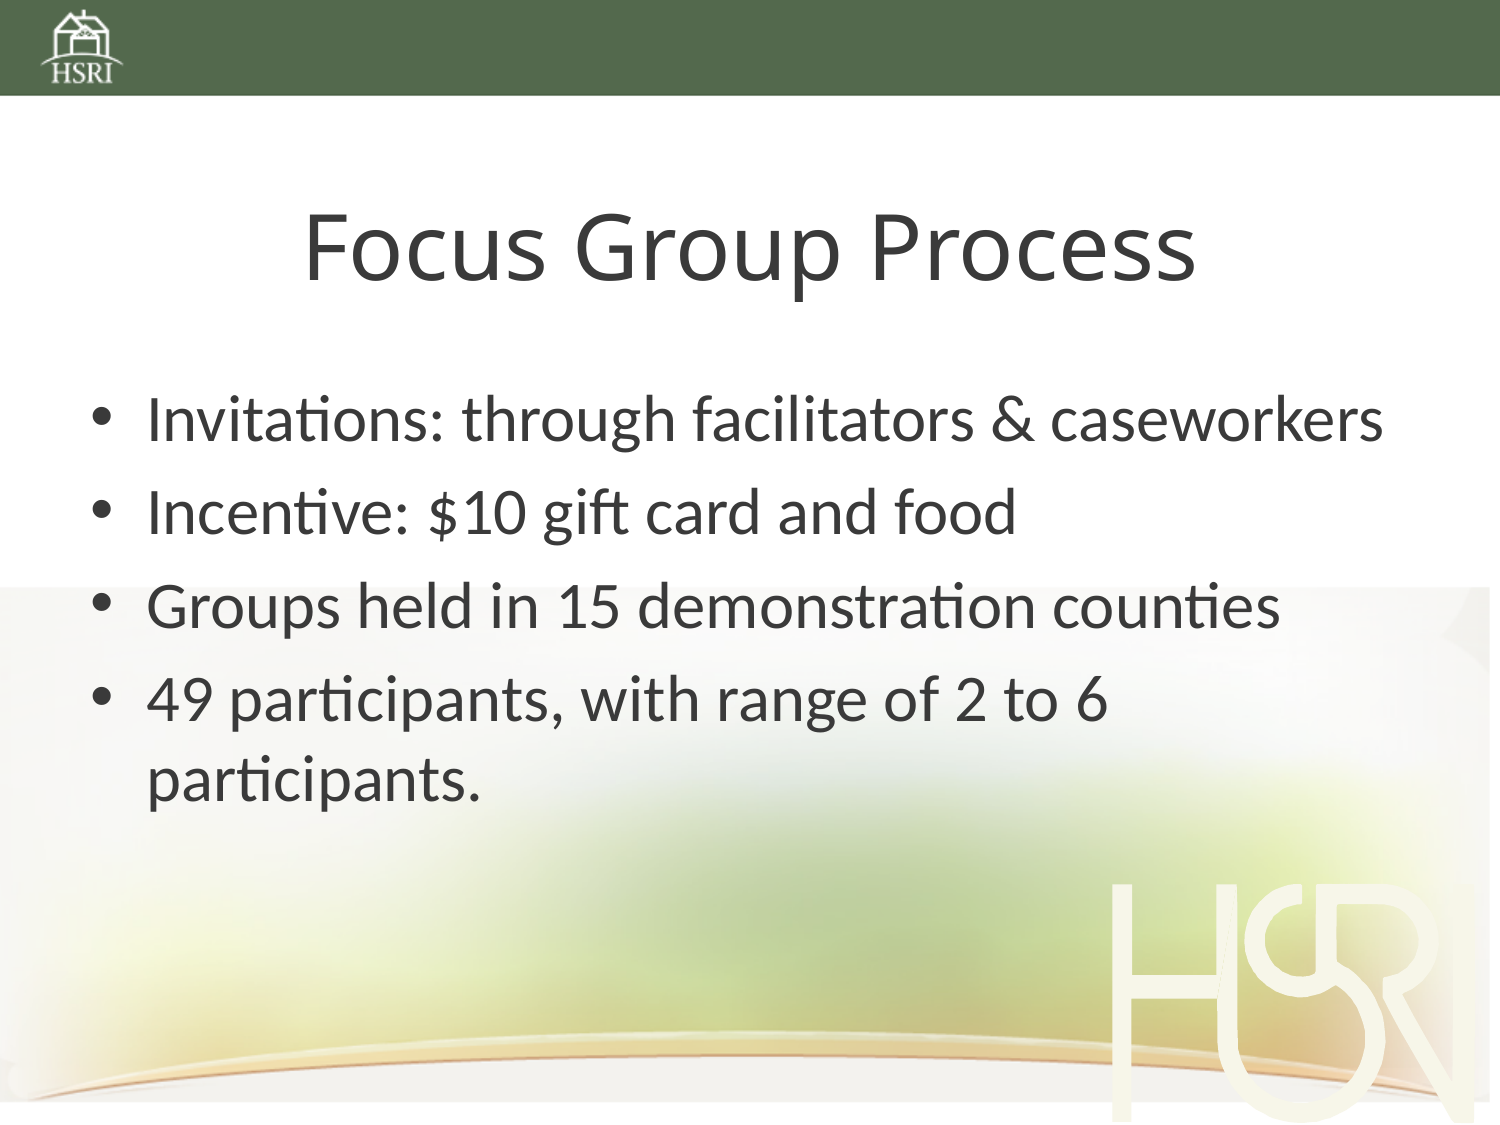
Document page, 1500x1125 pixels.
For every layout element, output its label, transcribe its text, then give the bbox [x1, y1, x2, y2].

title Focus Group Process [74, 149, 1426, 338]
picture [0, 0, 1500, 1125]
list Invitations: through facilitators & caseworkers Incentive: $10 gift card and food Groups held in 15 demonstration counties 49 participants, with range of 2 to 6 participants. [74, 367, 1426, 1013]
